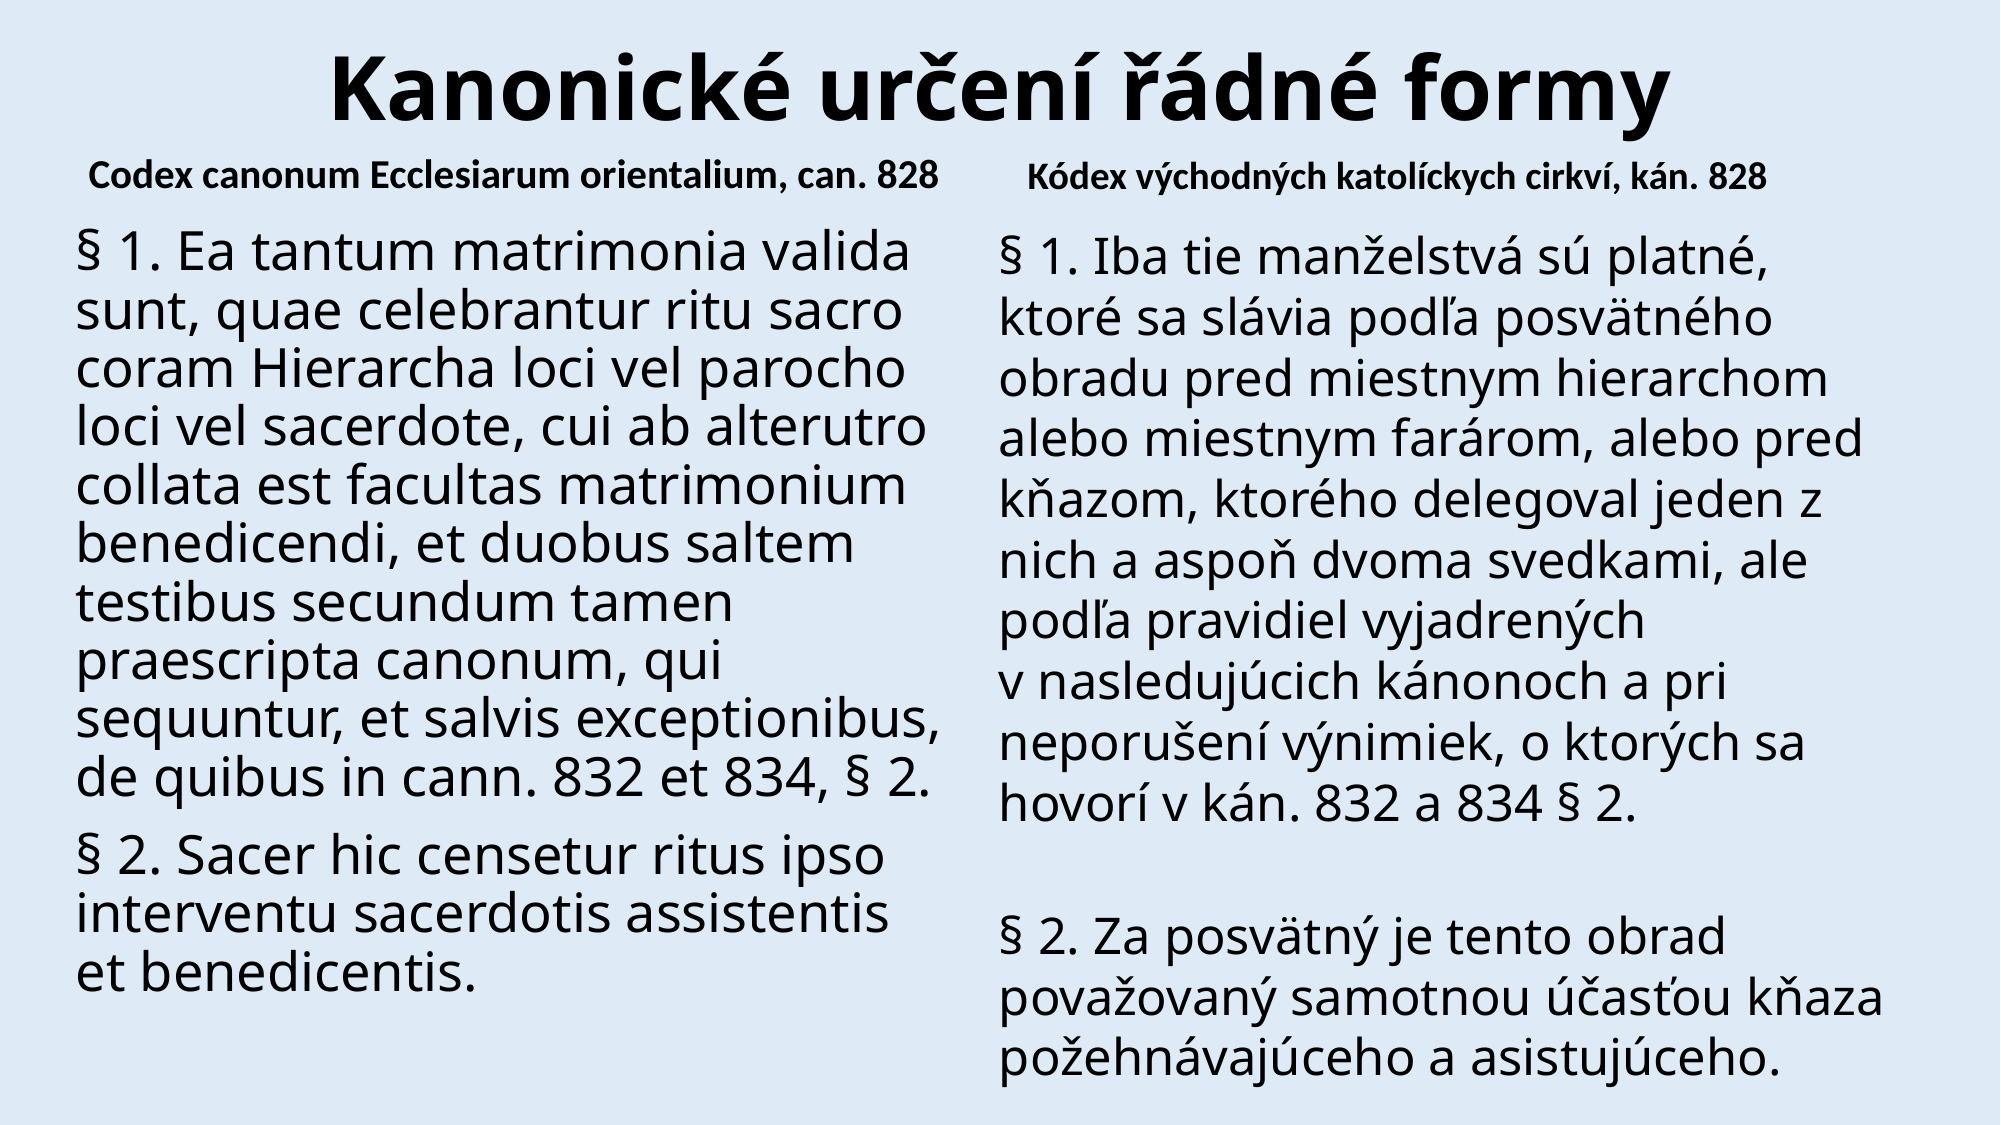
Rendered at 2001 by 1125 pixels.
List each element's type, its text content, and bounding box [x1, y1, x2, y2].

title Kanonické určení řádné formy [137, 35, 1863, 148]
list Codex canonum Ecclesiarum orientalium, can. 828 [73, 137, 984, 206]
list Kódex východných katolíckych cirkví, kán. 828 [1012, 147, 1863, 206]
list § 1. Iba tie manželstvá sú platné, ktoré sa slávia podľa posvätného obradu pred miestnym hierarchom alebo miestnym farárom, alebo pred kňazom, ktorého delegoval jeden z nich a aspoň dvoma svedkami, ale podľa pravidiel vyjadrených v nasledujúcich kánonoch a pri neporušení výnimiek, o ktorých sa hovorí v kán. 832 a 834 § 2. § 2. Za posvätný je tento obrad považovaný samotnou účasťou kňaza požehnávajúceho a asistujúceho. [983, 216, 1912, 1097]
list § 1. Ea tantum matrimonia valida sunt, quae celebrantur ritu sacro coram Hierarcha loci vel parocho loci vel sacerdote, cui ab alterutro collata est facultas matrimonium benedicendi, et duobus saltem testibus secundum tamen praescripta canonum, qui sequuntur, et salvis exceptionibus, de quibus in cann. 832 et 834, § 2. § 2. Sacer hic censetur ritus ipso interventu sacerdotis assistentis et benedicentis. [60, 216, 964, 1074]
